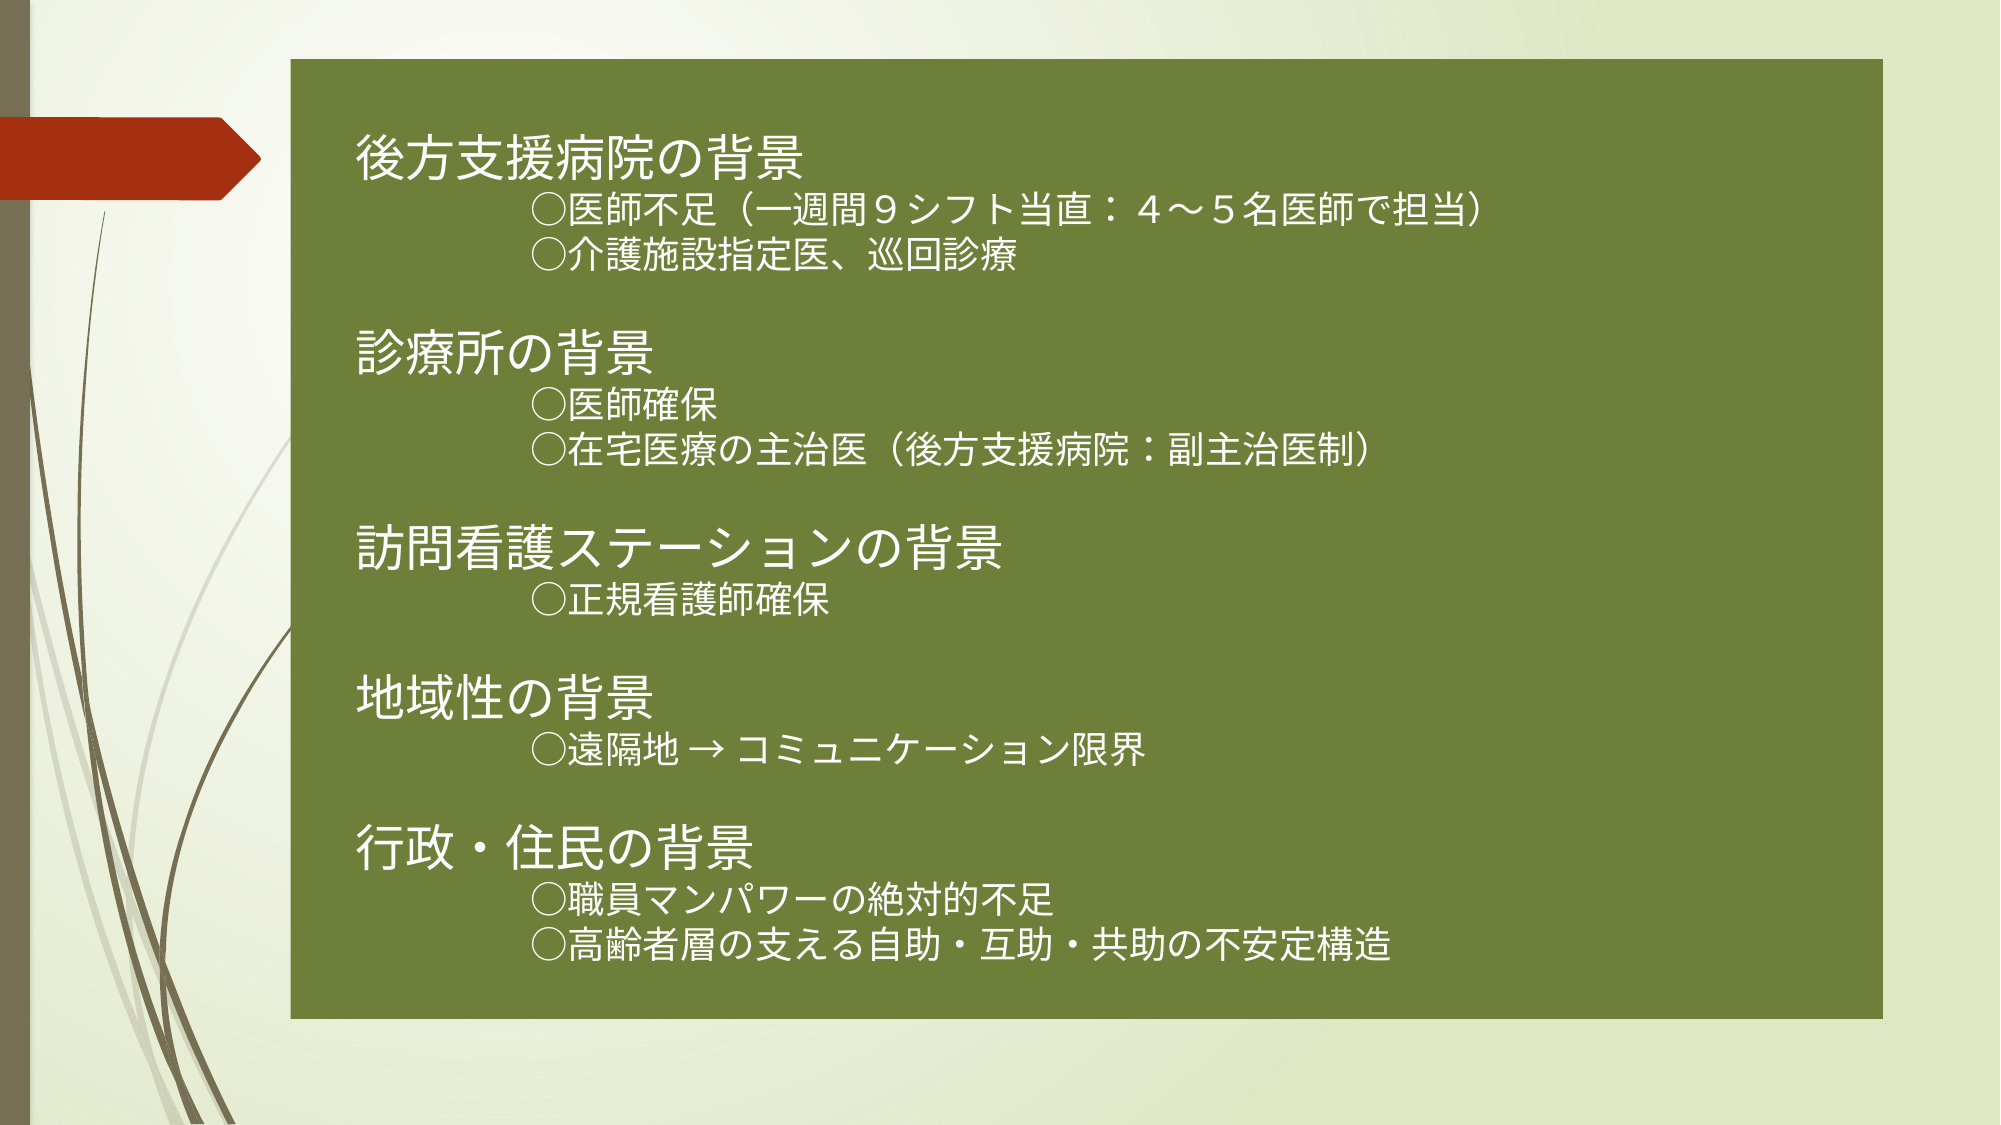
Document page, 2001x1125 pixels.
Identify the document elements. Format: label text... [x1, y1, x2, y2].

text_box 後方支援病院の背景 ○医師不足（一週間９シフト当直：４～５名医師で担当） ○介護施設指定医、巡回診療 診療所の背景 ○医師確保 ○在宅医療の主治医（後方支援病院：副主治医制） 訪問看護ステーションの背景 ○正規看護師確保 地域性の背景 ○遠隔地 → コミュニケーション限界 行政・住民の背景 ○職員マンパワーの絶対的不足 ○高齢者層の支える自助・互助・共助の不安定構造 [290, 59, 1883, 1019]
